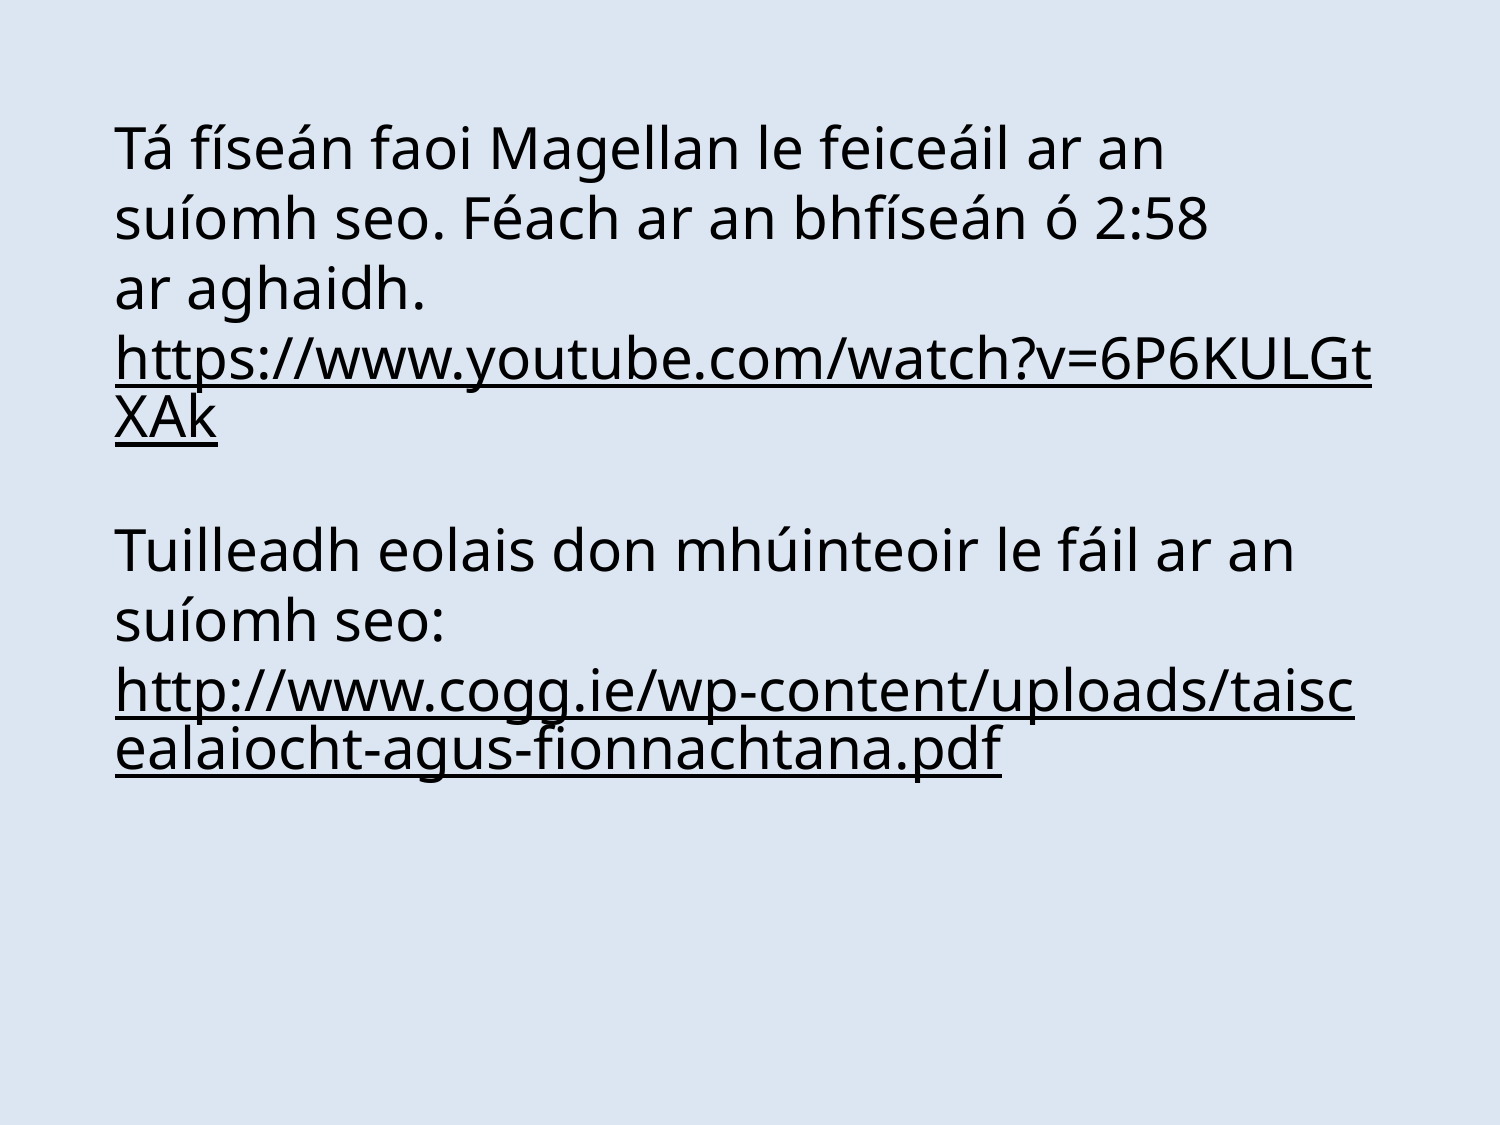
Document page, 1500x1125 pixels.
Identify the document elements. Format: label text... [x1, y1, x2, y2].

text_box Tá físeán faoi Magellan le feiceáil ar an suíomh seo. Féach ar an bhfíseán ó 2:58 ar aghaidh. https://www.youtube.com/watch?v=6P6KULGtXAk [100, 103, 1400, 478]
text_box Tuilleadh eolais don mhúinteoir le fáil ar an suíomh seo: http://www.cogg.ie/wp-content/uploads/taiscealaiocht-agus-fionnachtana.pdf [100, 505, 1400, 810]
